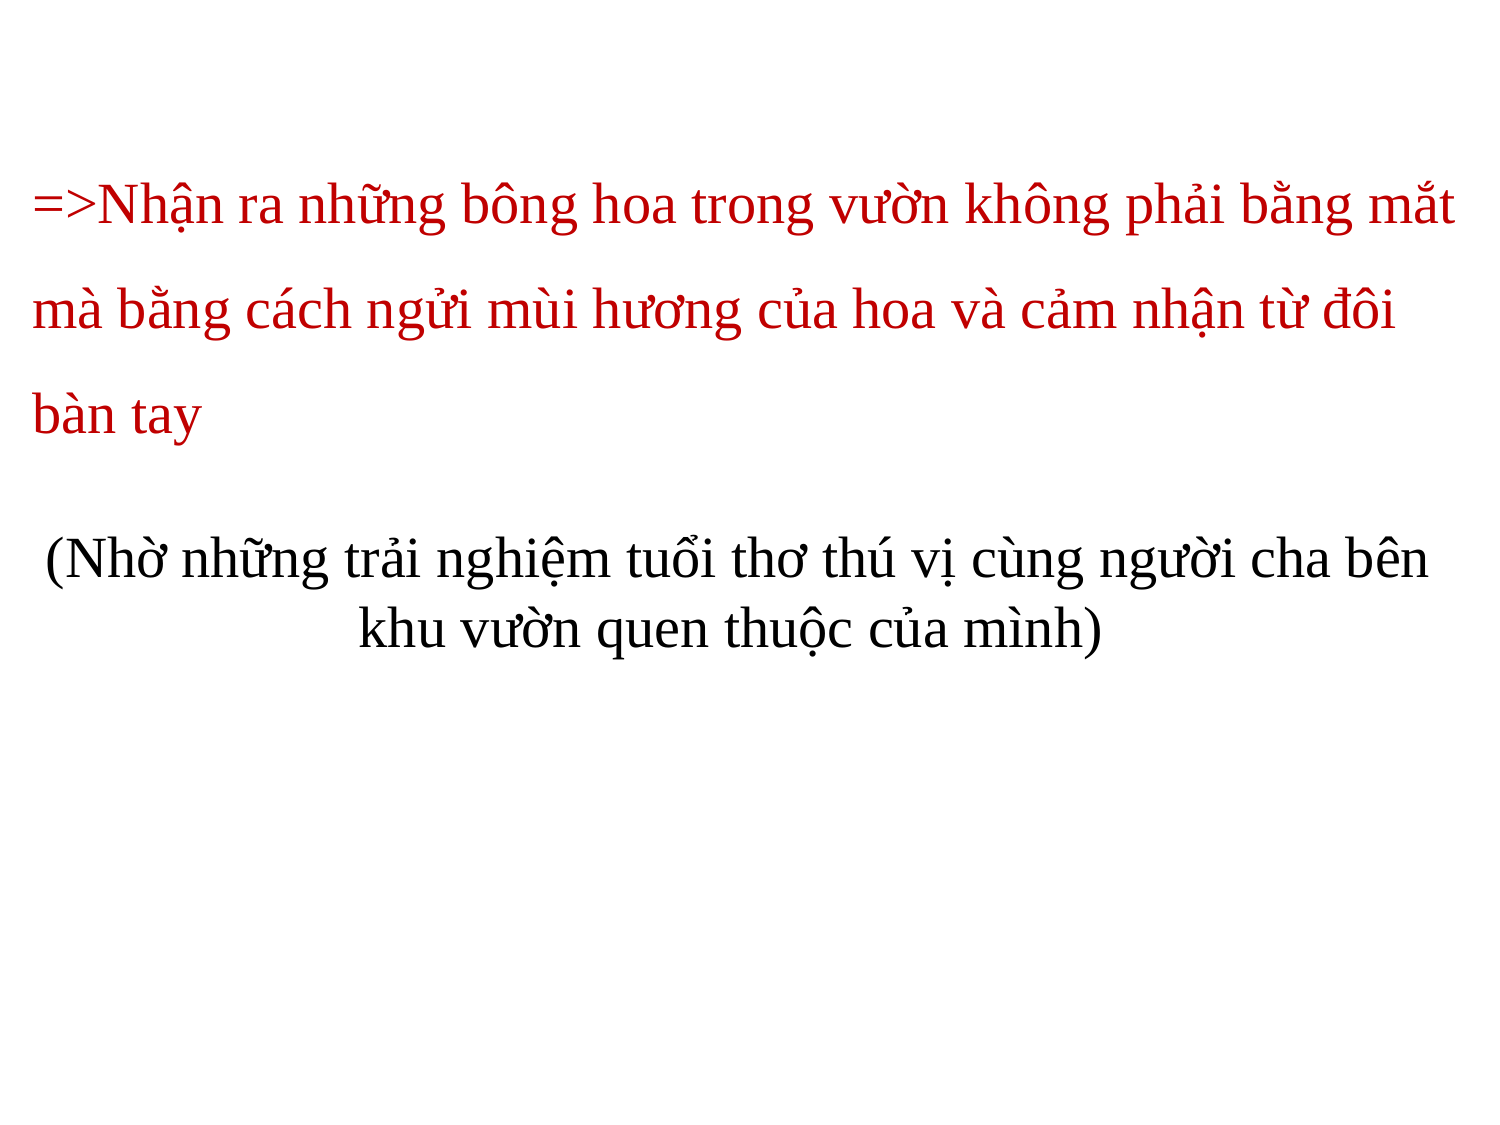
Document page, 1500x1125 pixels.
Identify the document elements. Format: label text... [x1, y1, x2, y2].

text_box =>Nhận ra những bông hoa trong vườn không phải bằng mắt mà bằng cách ngửi mùi hương của hoa và cảm nhận từ đôi bàn tay [17, 122, 1483, 453]
text_box (Nhờ những trải nghiệm tuổi thơ thú vị cùng người cha bên khu vườn quen thuộc của mình) [17, 512, 1459, 667]
